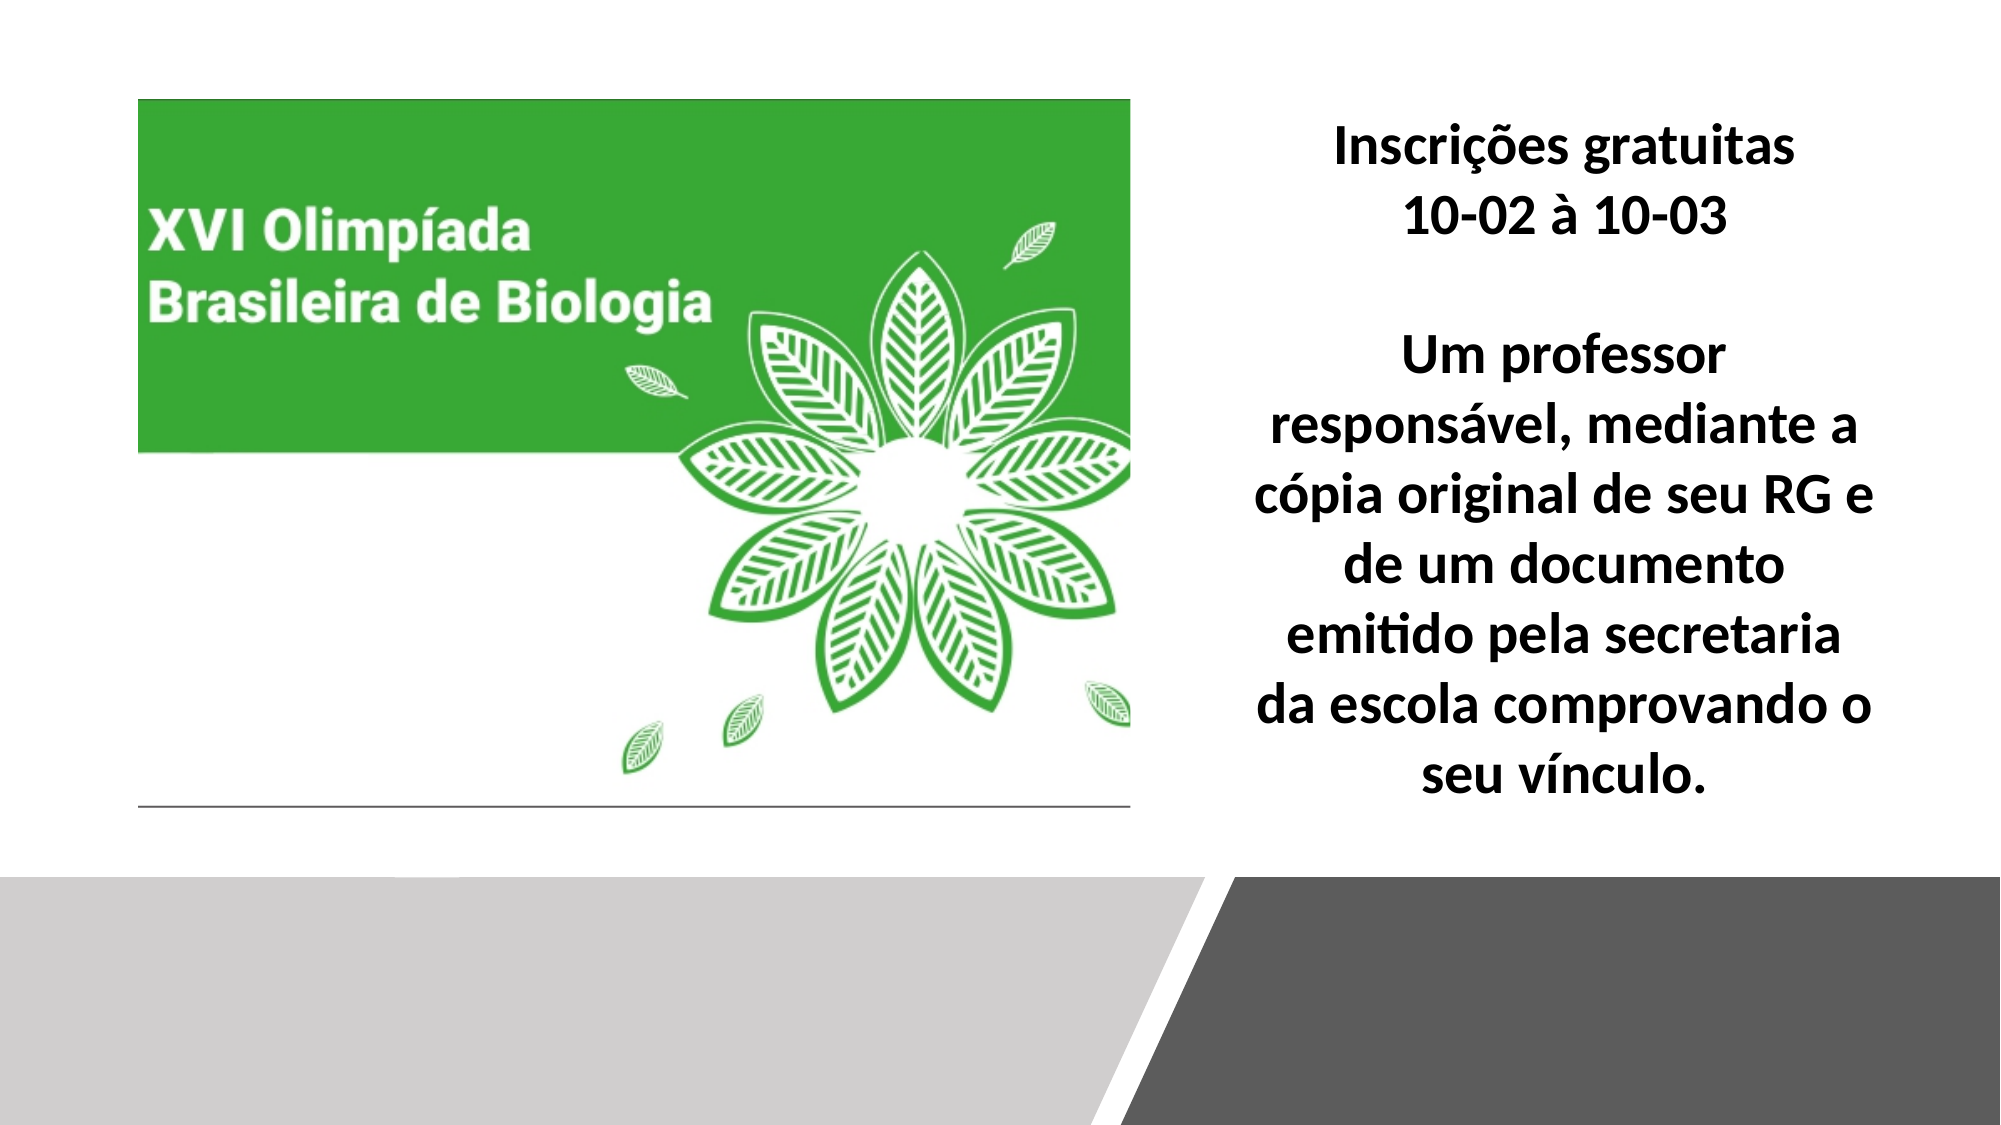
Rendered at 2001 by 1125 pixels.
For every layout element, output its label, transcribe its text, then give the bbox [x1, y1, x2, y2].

text_box [1119, 875, 2000, 1125]
text_box [0, 875, 1207, 1125]
picture [137, 99, 1131, 813]
list Inscrições gratuitas 10-02 à 10-03 Um professor responsável, mediante a cópia original de seu RG e de um documento emitido pela secretaria da escola comprovando o seu vínculo. [1236, 98, 1894, 818]
